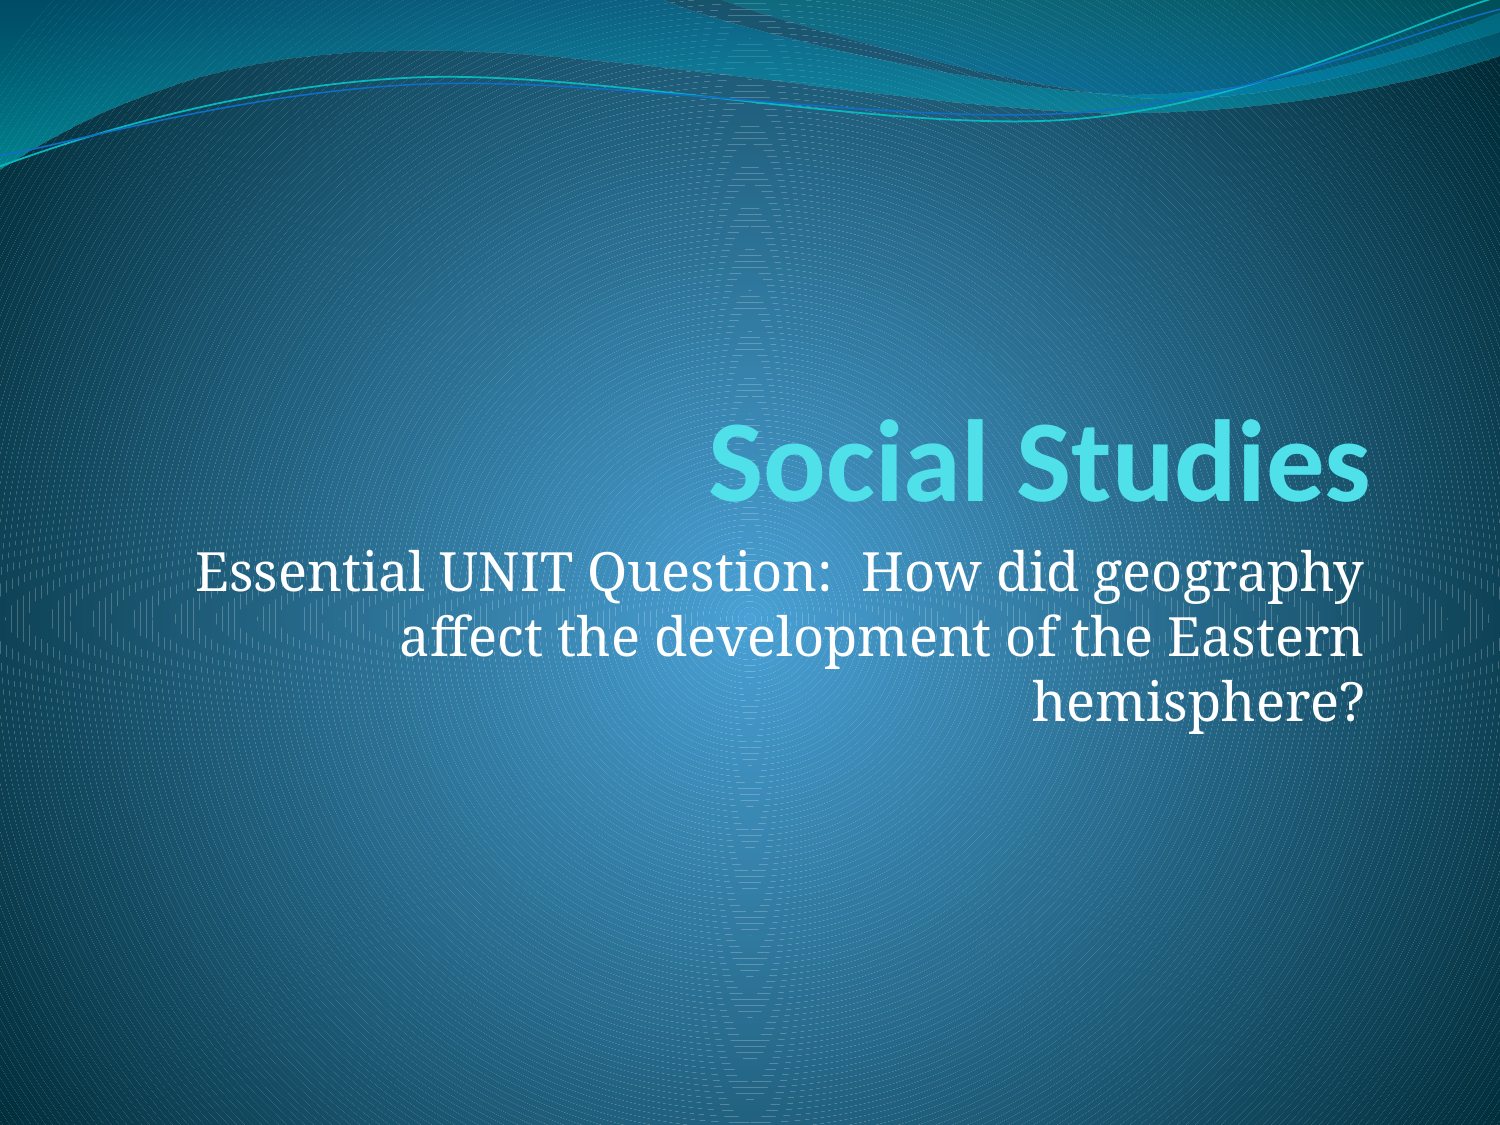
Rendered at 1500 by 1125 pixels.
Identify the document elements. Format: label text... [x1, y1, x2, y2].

subtitle Essential UNIT Question: How did geography affect the development of the Eastern hemisphere? [87, 529, 1376, 818]
title Social Studies [87, 224, 1376, 525]
